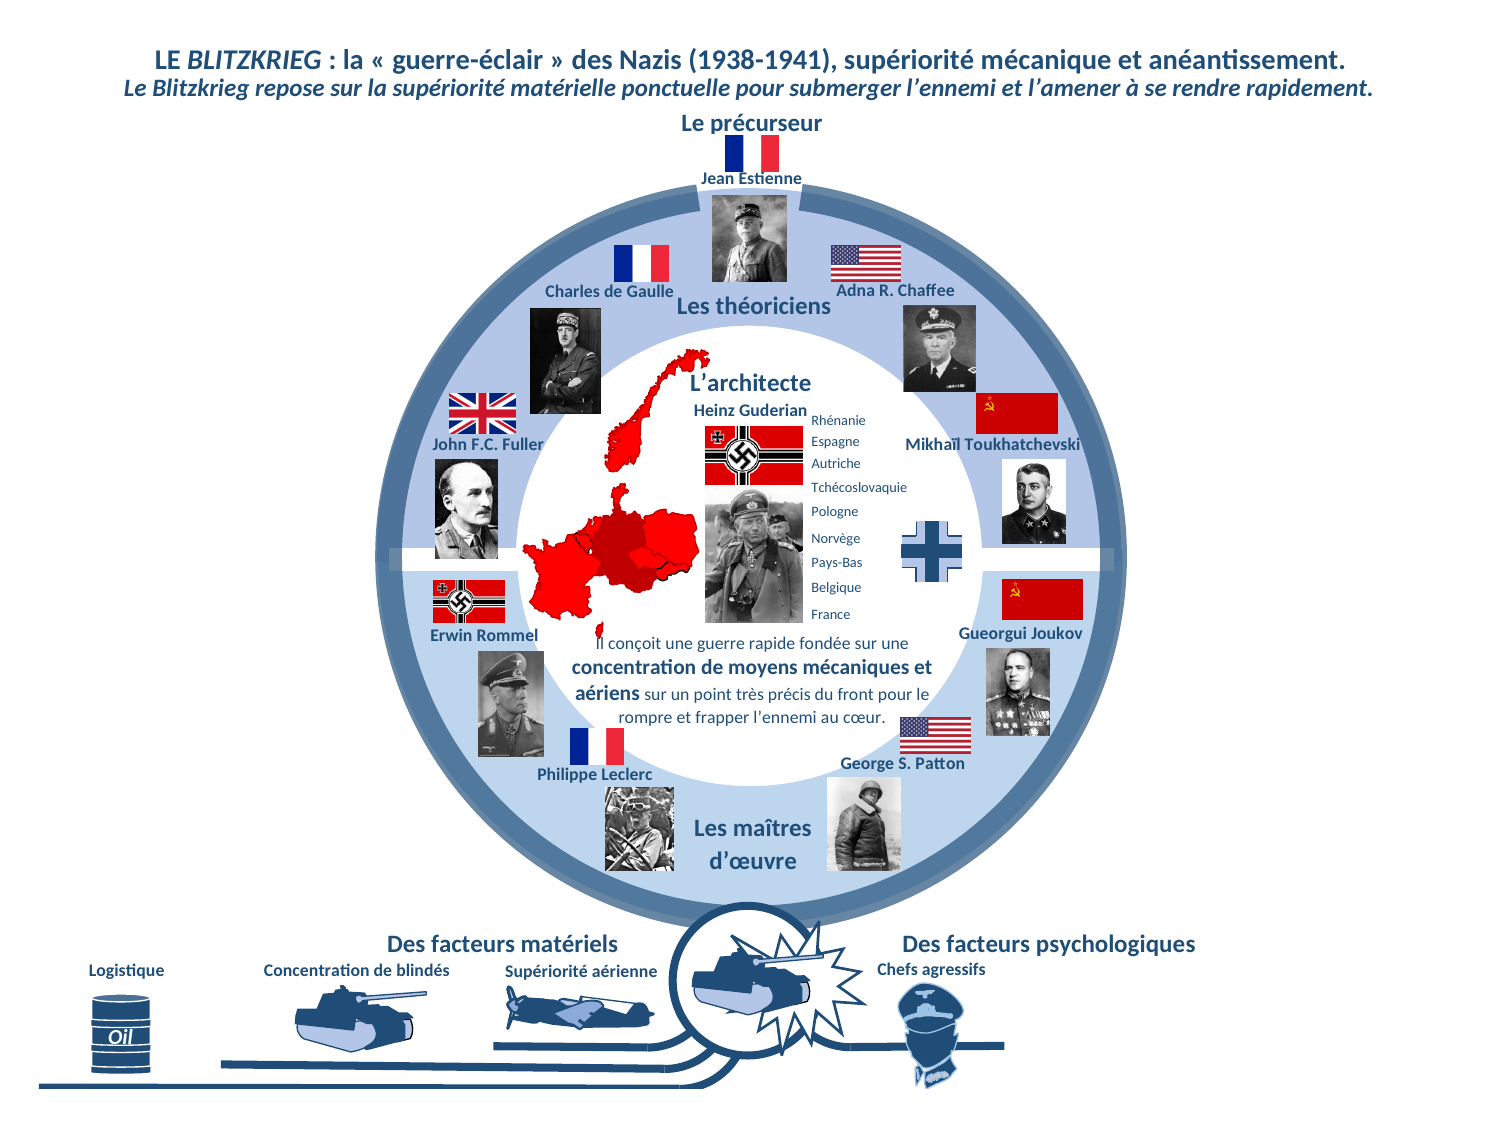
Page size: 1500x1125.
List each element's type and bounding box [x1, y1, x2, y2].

text_box [0, 36, 1500, 1089]
